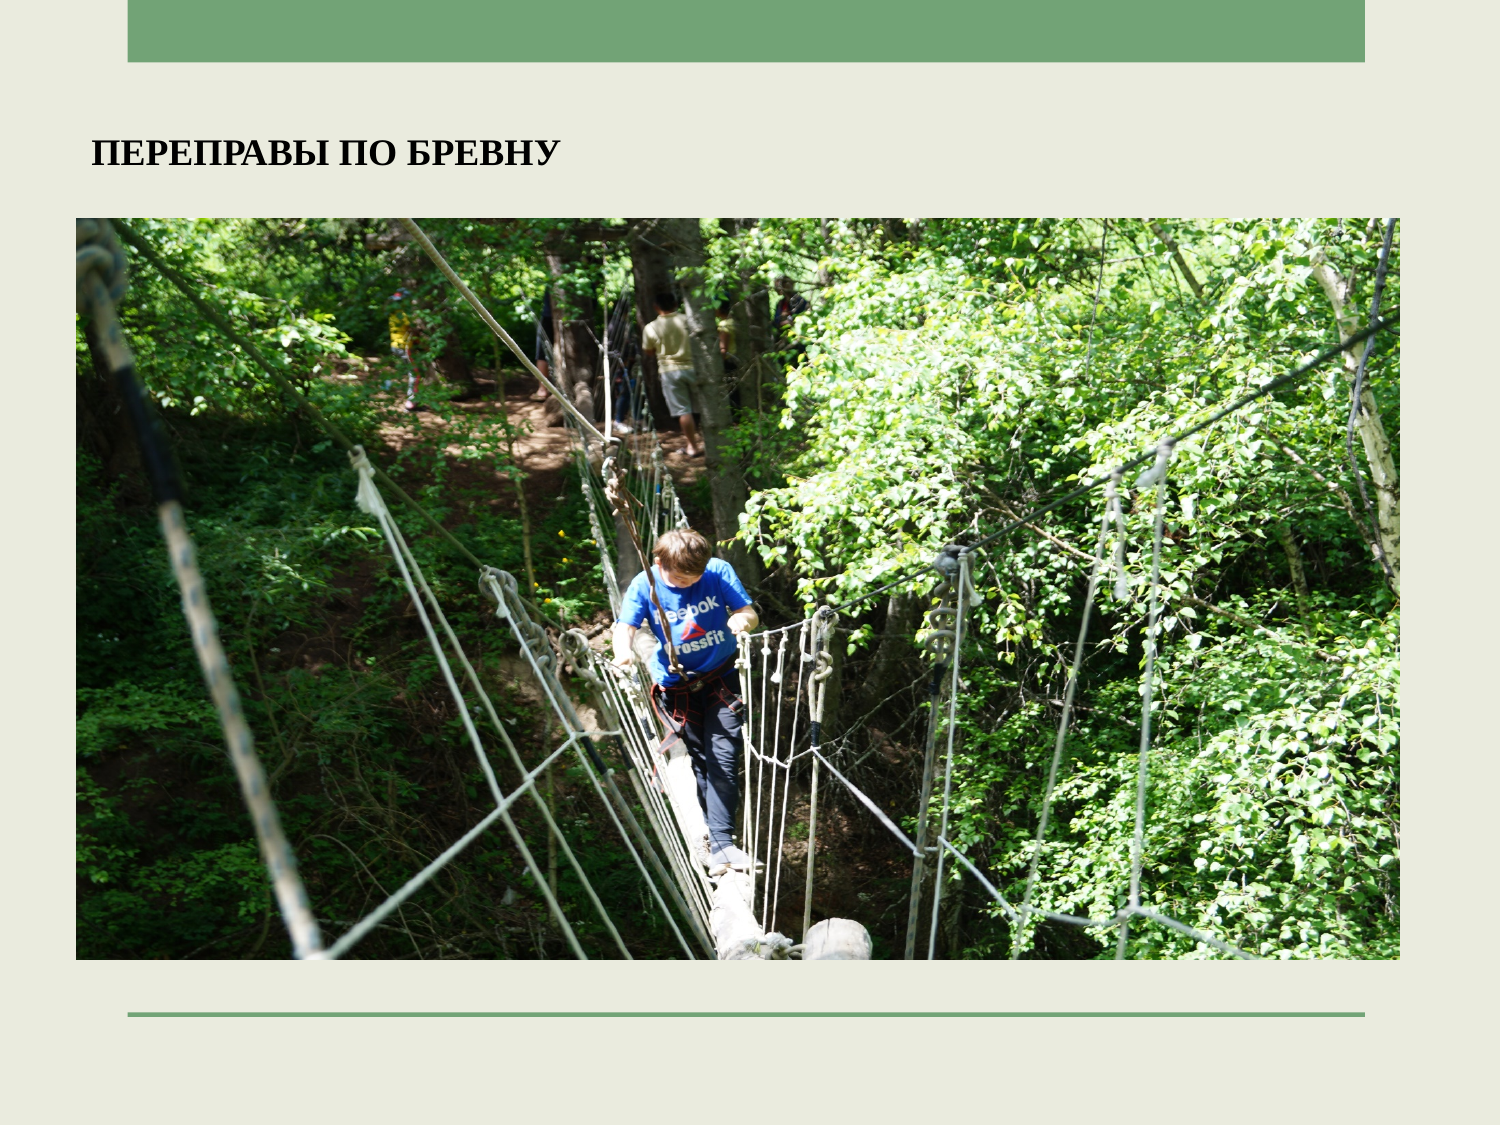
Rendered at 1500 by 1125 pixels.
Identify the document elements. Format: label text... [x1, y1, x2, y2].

picture [76, 218, 1400, 960]
text_box ПЕРЕПРАВЫ ПО БРЕВНУ [76, 120, 1152, 180]
